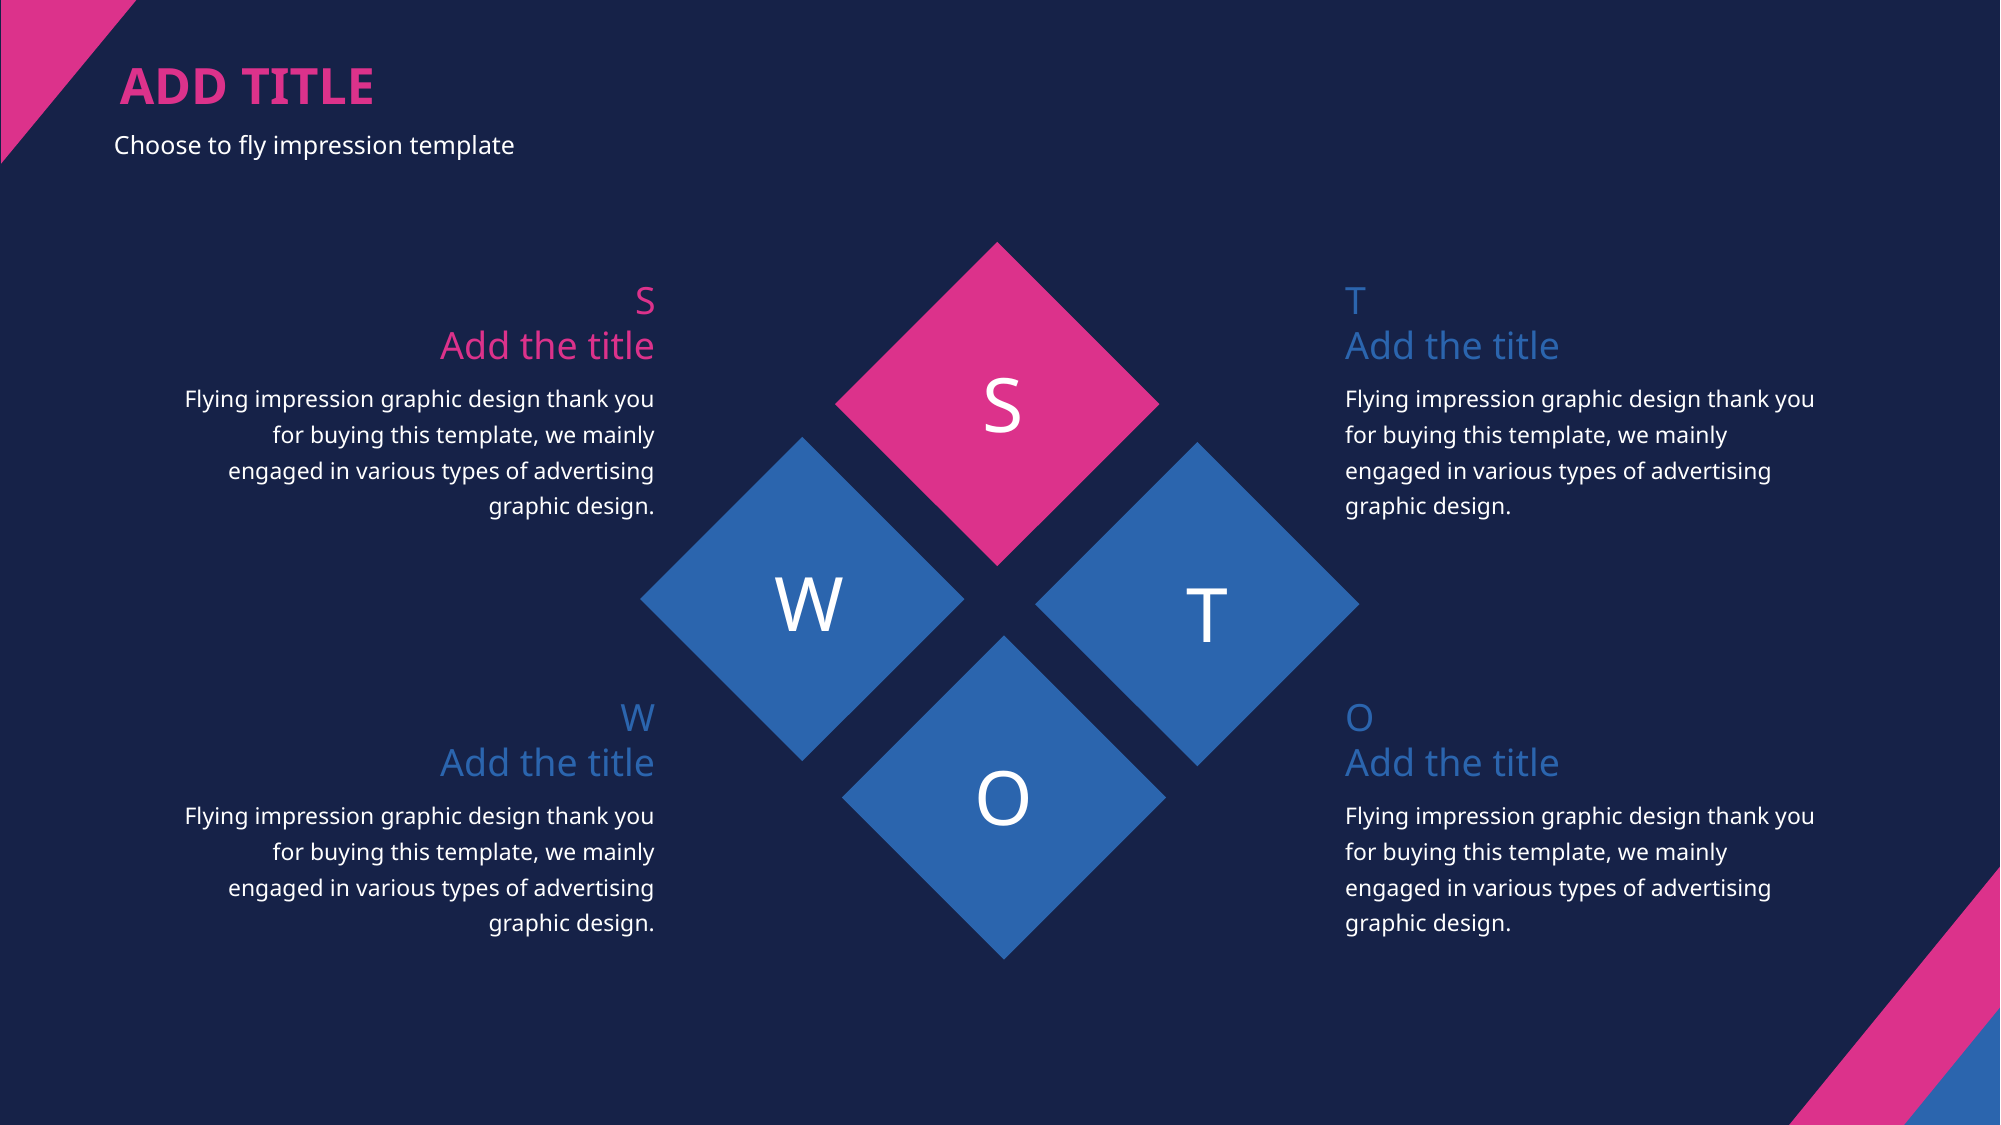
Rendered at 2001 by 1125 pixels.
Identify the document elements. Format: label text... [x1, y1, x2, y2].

text_box T Add the title [1330, 270, 1609, 369]
text_box [0, 0, 138, 167]
text_box W [749, 549, 869, 654]
text_box Flying impression graphic design thank you for buying this template, we mainly engaged in various types of advertising graphic design. [169, 786, 671, 944]
text_box S Add the title [398, 270, 671, 369]
text_box Flying impression graphic design thank you for buying this template, we mainly engaged in various types of advertising graphic design. [169, 369, 671, 527]
text_box [840, 633, 1168, 962]
text_box Flying impression graphic design thank you for buying this template, we mainly engaged in various types of advertising graphic design. [1330, 369, 1831, 527]
text_box T [1142, 559, 1272, 665]
text_box [1907, 1011, 2000, 1125]
text_box [638, 435, 966, 763]
text_box S [956, 350, 1050, 455]
text_box W Add the title [398, 686, 671, 786]
text_box ADD TITLE [105, 46, 391, 113]
text_box Choose to fly impression template [99, 113, 624, 167]
text_box [1787, 865, 2000, 1125]
text_box [1033, 440, 1361, 768]
text_box O Add the title [1330, 686, 1609, 786]
text_box Flying impression graphic design thank you for buying this template, we mainly engaged in various types of advertising graphic design. [1330, 786, 1831, 944]
text_box [833, 240, 1161, 568]
text_box O [960, 742, 1046, 848]
